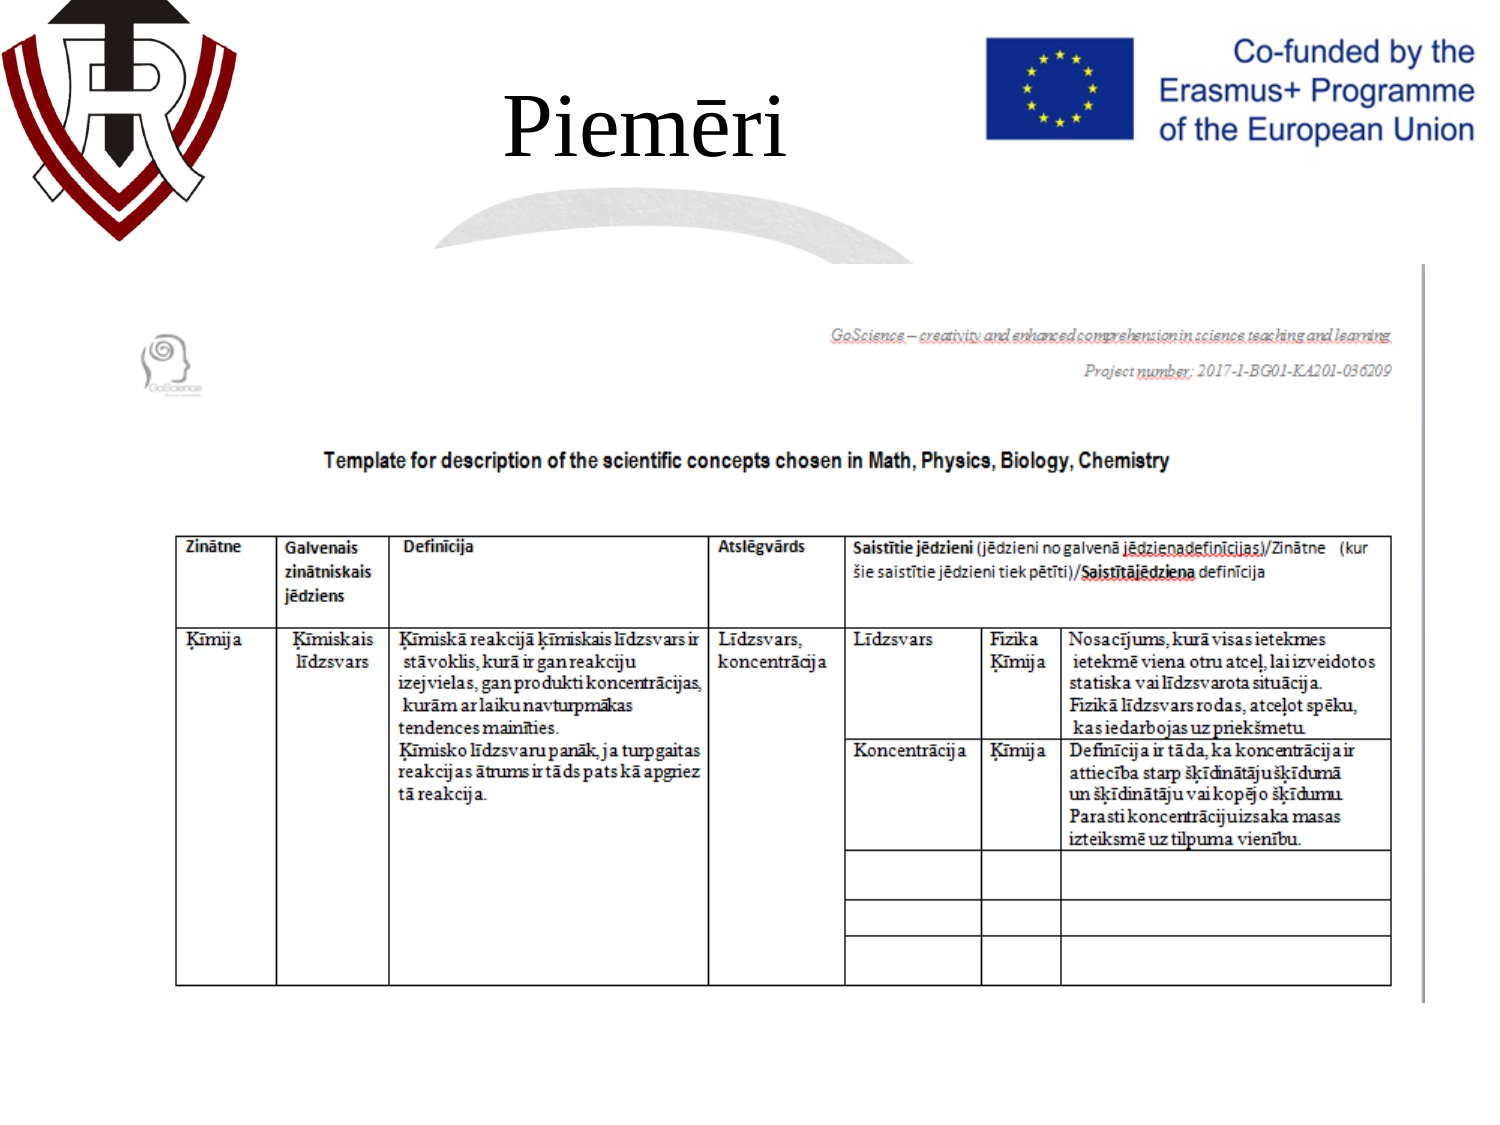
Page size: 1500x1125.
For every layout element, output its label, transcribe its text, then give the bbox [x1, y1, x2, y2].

title Piemēri [0, 26, 1321, 214]
picture [1, 214, 237, 242]
picture [1, 0, 237, 26]
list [74, 264, 1426, 1003]
picture [956, 9, 1500, 170]
